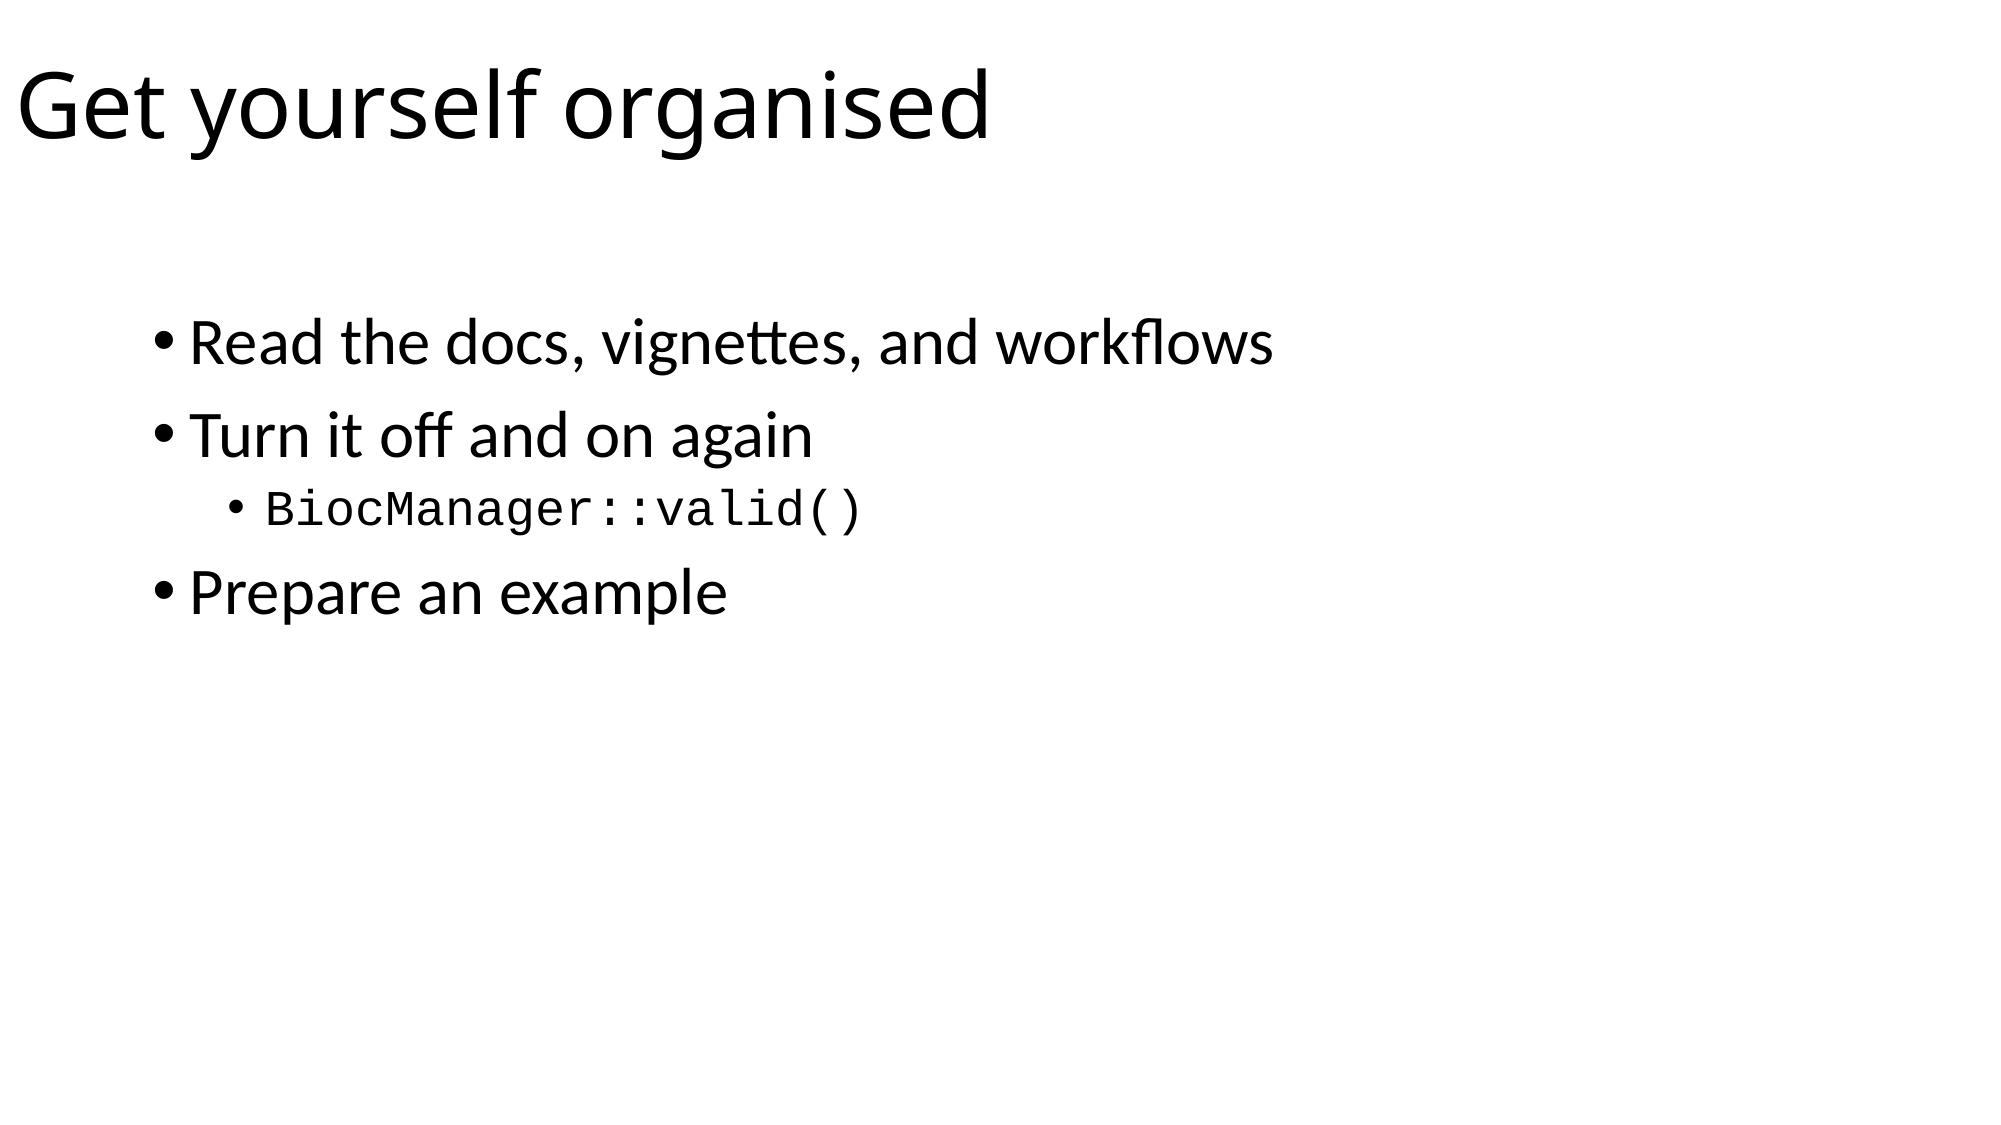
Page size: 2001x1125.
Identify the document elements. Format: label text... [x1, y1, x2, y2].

title Get yourself organised [0, 0, 1725, 218]
list Read the docs, vignettes, and workflows Turn it off and on again BiocManager::valid() Prepare an example [137, 299, 1863, 1014]
